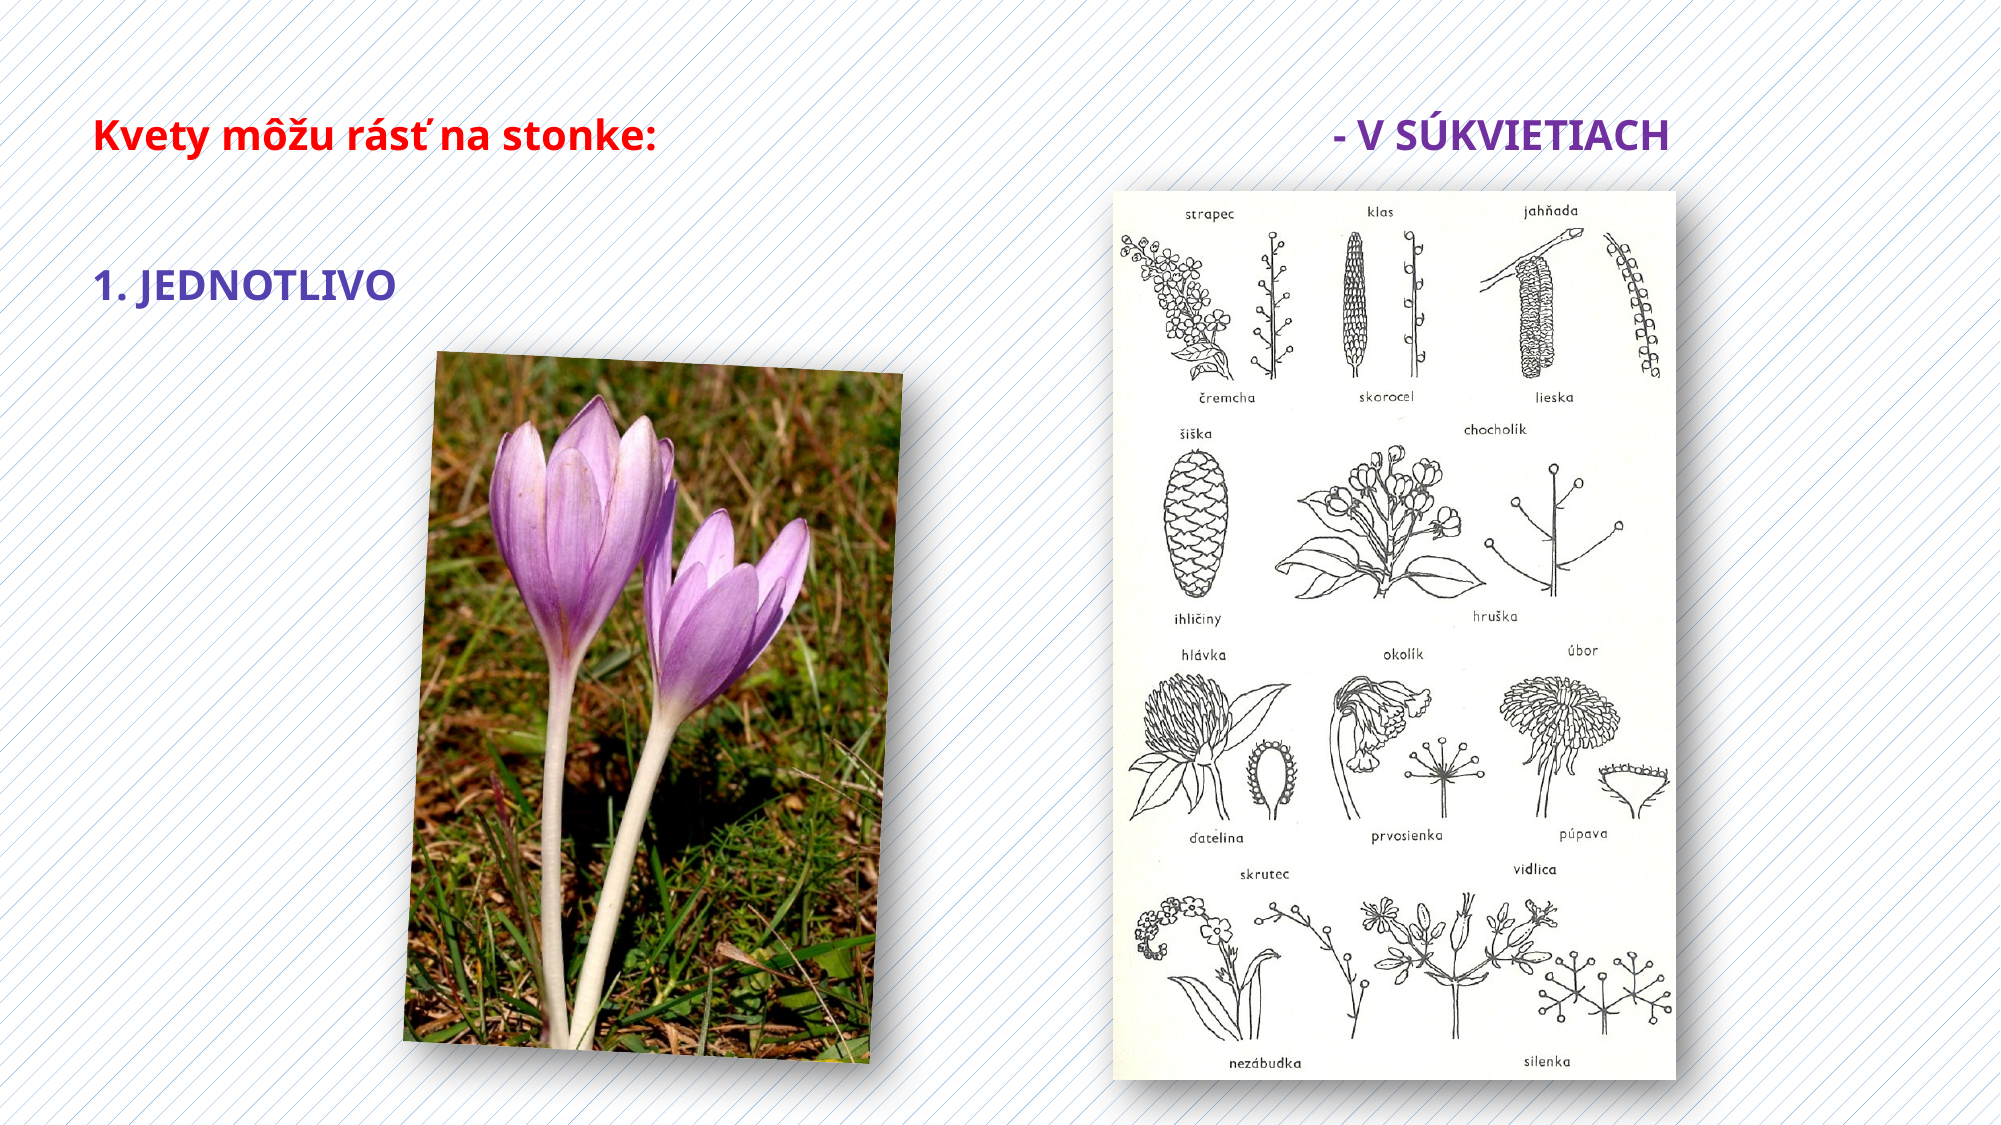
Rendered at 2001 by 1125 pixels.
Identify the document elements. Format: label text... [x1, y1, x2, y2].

text_box - V SÚKVIETIACH [1318, 76, 1687, 167]
picture [1113, 191, 1676, 1080]
picture [403, 351, 903, 1063]
text_box Kvety môžu rásť na stonke: 1. JEDNOTLIVO [78, 76, 931, 392]
